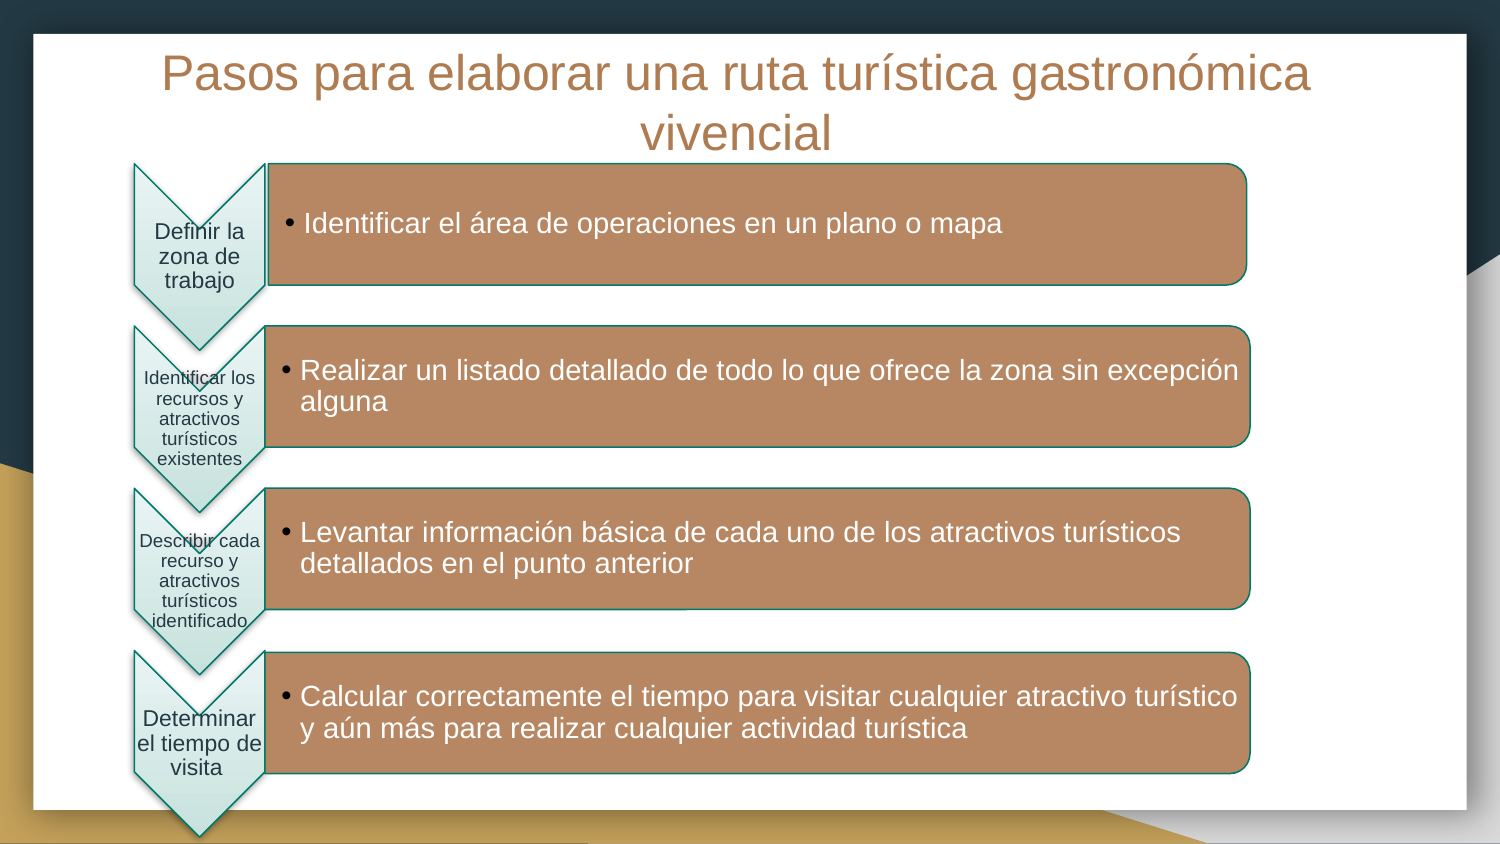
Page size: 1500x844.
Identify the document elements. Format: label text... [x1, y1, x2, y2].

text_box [134, 162, 1251, 838]
title Pasos para elaborar una ruta turística gastronómica vivencial [61, 25, 1412, 183]
